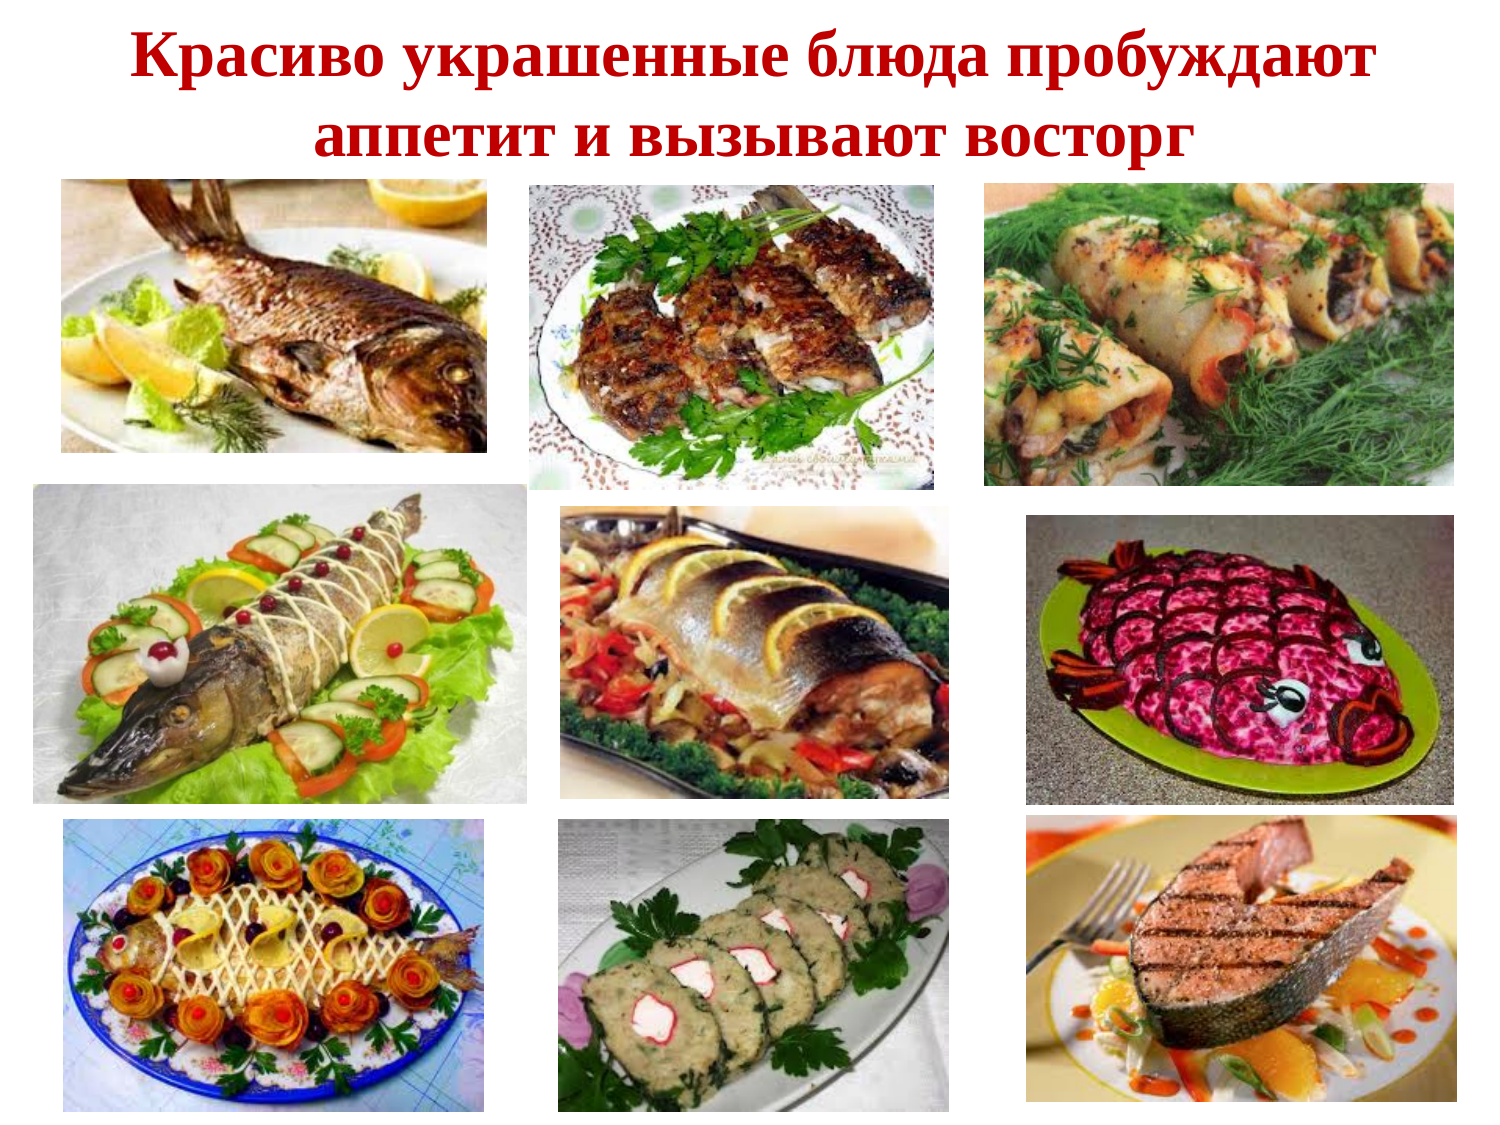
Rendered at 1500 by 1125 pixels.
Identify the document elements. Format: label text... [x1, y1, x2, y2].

picture [984, 183, 1454, 486]
picture [1026, 815, 1457, 1102]
picture [528, 185, 935, 490]
picture [61, 179, 487, 454]
picture [558, 819, 949, 1112]
picture [33, 484, 527, 804]
picture [560, 505, 949, 799]
text_box Красиво украшенные блюда пробуждают аппетит и вызывают восторг [63, 2, 1446, 178]
picture [63, 819, 485, 1112]
picture [1026, 515, 1454, 806]
